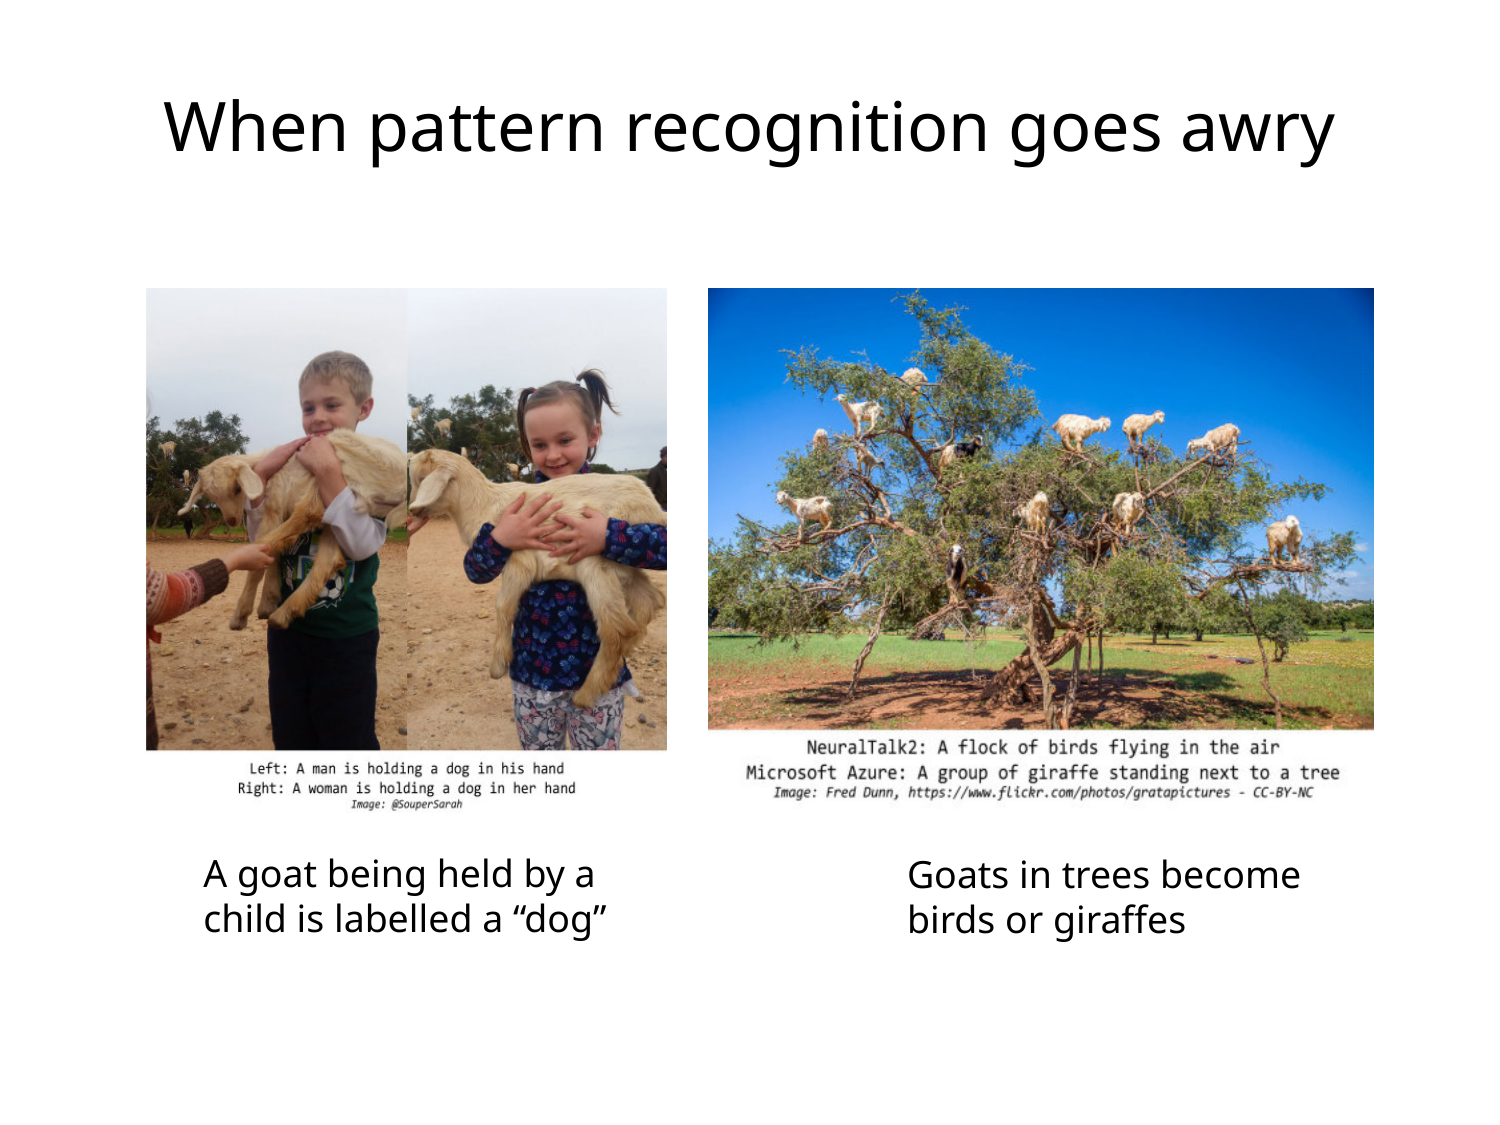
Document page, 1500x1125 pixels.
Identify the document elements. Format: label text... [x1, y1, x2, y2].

text_box A goat being held by a child is labelled a “dog” [188, 843, 623, 948]
title When pattern recognition goes awry [103, 59, 1397, 198]
picture [708, 288, 1374, 818]
text_box Goats in trees become birds or giraffes [892, 843, 1327, 949]
picture [145, 288, 667, 843]
